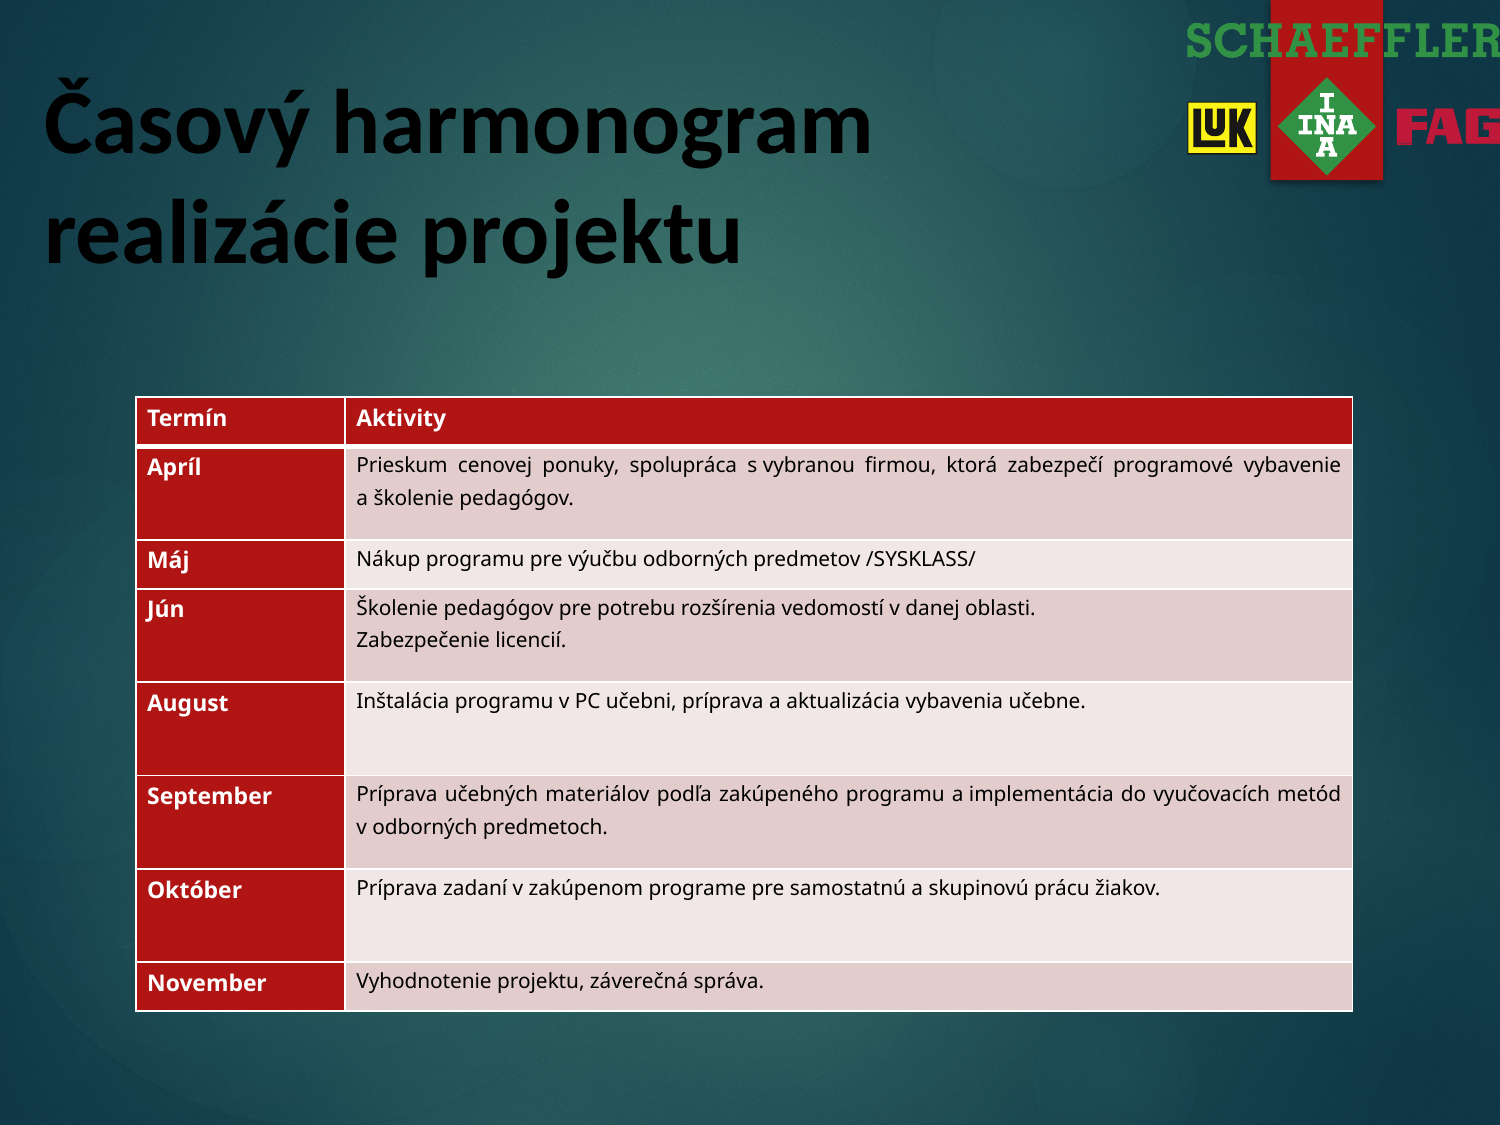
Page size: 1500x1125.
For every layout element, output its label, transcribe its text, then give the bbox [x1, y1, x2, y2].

table_cell Vyhodnotenie projektu, záverečná správa. [346, 963, 1352, 1010]
title Časový harmonogram realizácie projektu [29, 54, 1128, 296]
table_cell Nákup programu pre výučbu odborných predmetov /SYSKLASS/ [346, 541, 1352, 588]
table_cell September [137, 776, 344, 868]
table_cell Príprava zadaní v zakúpenom programe pre samostatnú a skupinovú prácu žiakov. [346, 870, 1352, 961]
table_cell Školenie pedagógov pre potrebu rozšírenia vedomostí v danej oblasti. Zabezpečenie licencií. [346, 590, 1352, 681]
table_header Aktivity [346, 398, 1352, 444]
table_cell Máj [137, 541, 344, 588]
table_cell August [137, 683, 344, 775]
table_cell Príprava učebných materiálov podľa zakúpeného programu a implementácia do vyučovacích metód v odborných predmetoch. [346, 776, 1352, 868]
table_cell Apríl [137, 449, 344, 539]
table_cell Inštalácia programu v PC učebni, príprava a aktualizácia vybavenia učebne. [346, 683, 1352, 775]
table_cell Prieskum cenovej ponuky, spolupráca s vybranou firmou, ktorá zabezpečí programové vybavenie a školenie pedagógov. [346, 449, 1352, 539]
table_cell November [137, 963, 344, 1010]
picture [1187, 22, 1500, 176]
table_cell Jún [137, 590, 344, 681]
table_cell Október [137, 870, 344, 961]
table_header Termín [137, 398, 344, 444]
